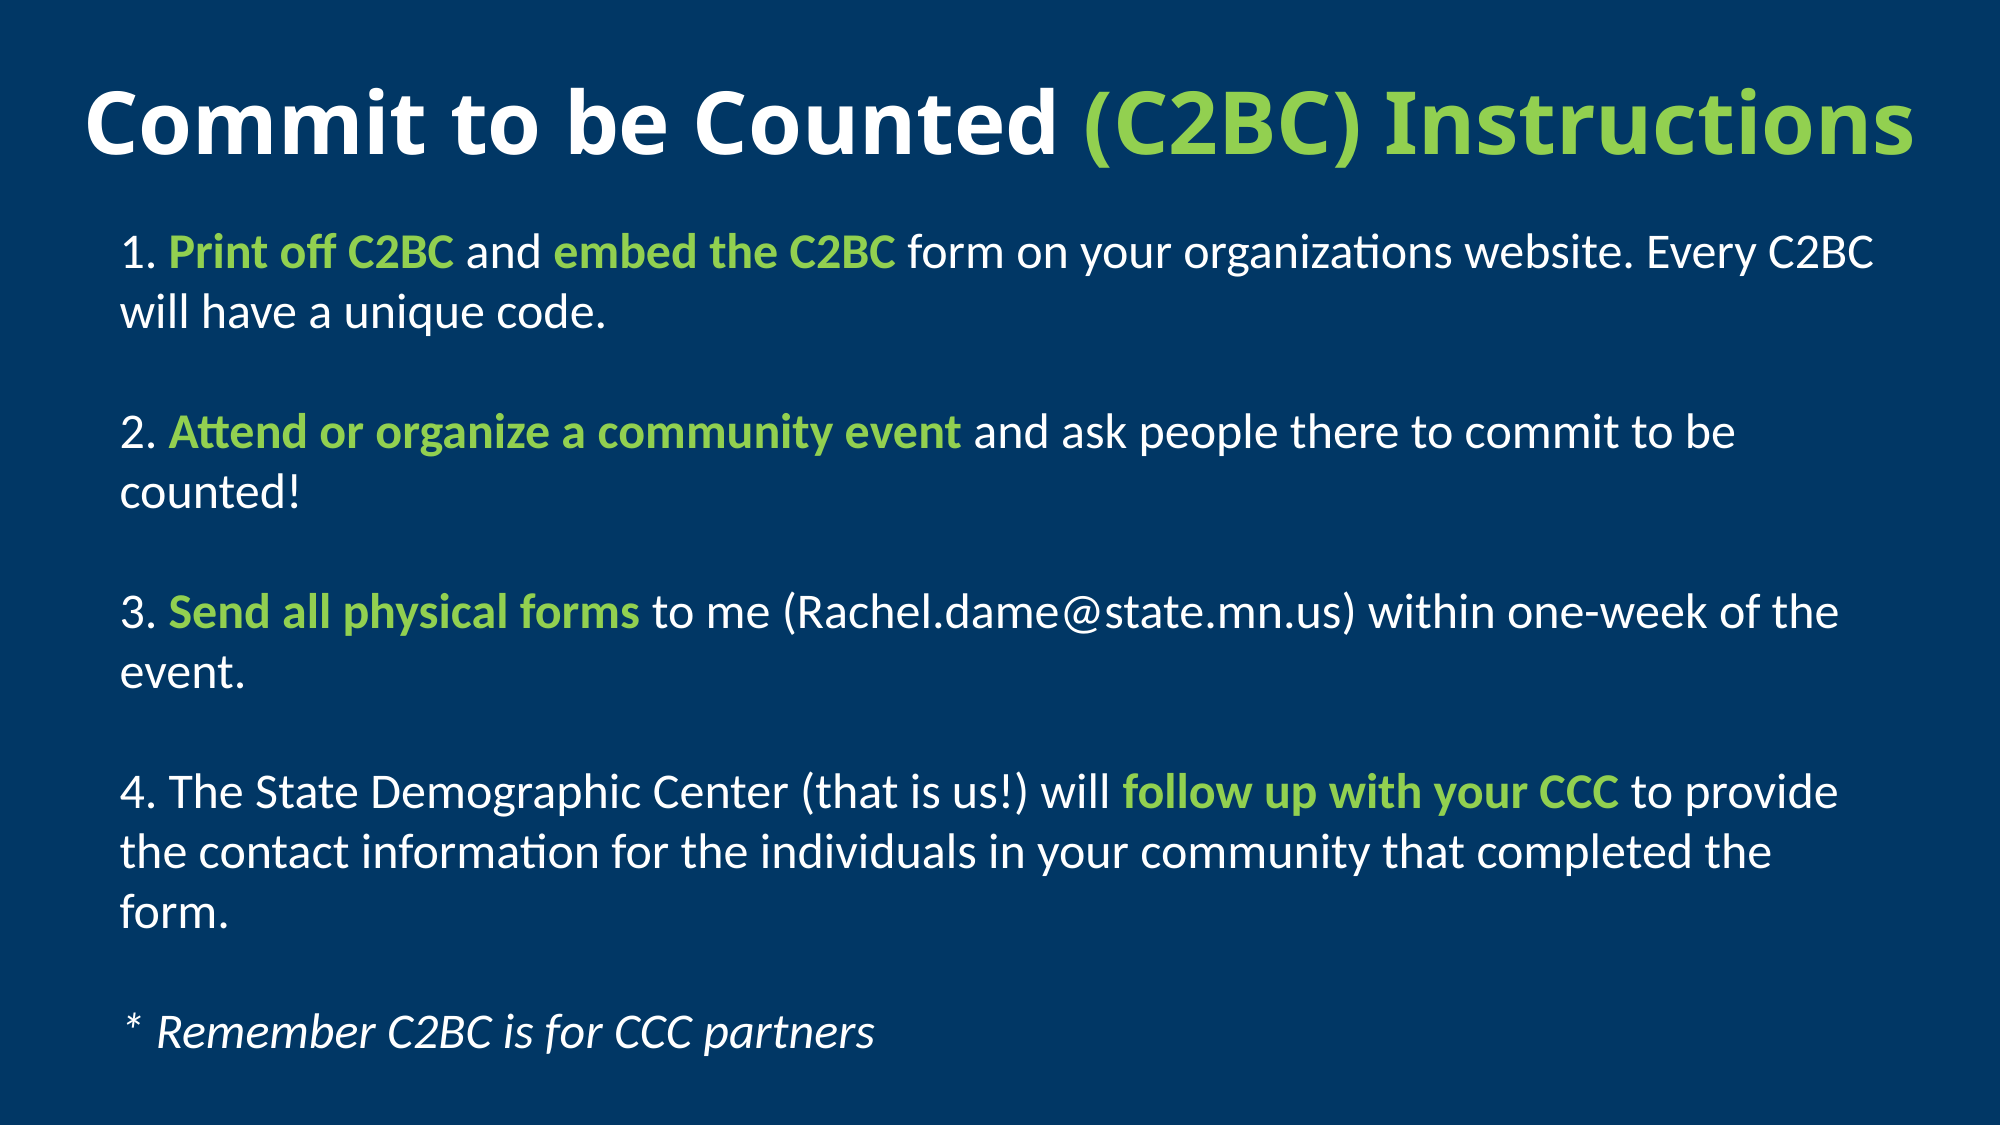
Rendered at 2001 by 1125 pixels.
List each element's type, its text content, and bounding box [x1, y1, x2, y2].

title Commit to be Counted (C2BC) Instructions [0, 69, 2000, 288]
text_box 1. Print off C2BC and embed the C2BC form on your organizations website. Every C2BC will have a unique code. 2. Attend or organize a community event and ask people there to commit to be counted! 3. Send all physical forms to me (Rachel.dame@state.mn.us) within one-week of the event. 4. The State Demographic Center (that is us!) will follow up with your CCC to provide the contact information for the individuals in your community that completed the form. * Remember C2BC is for CCC partners [104, 211, 1907, 1067]
